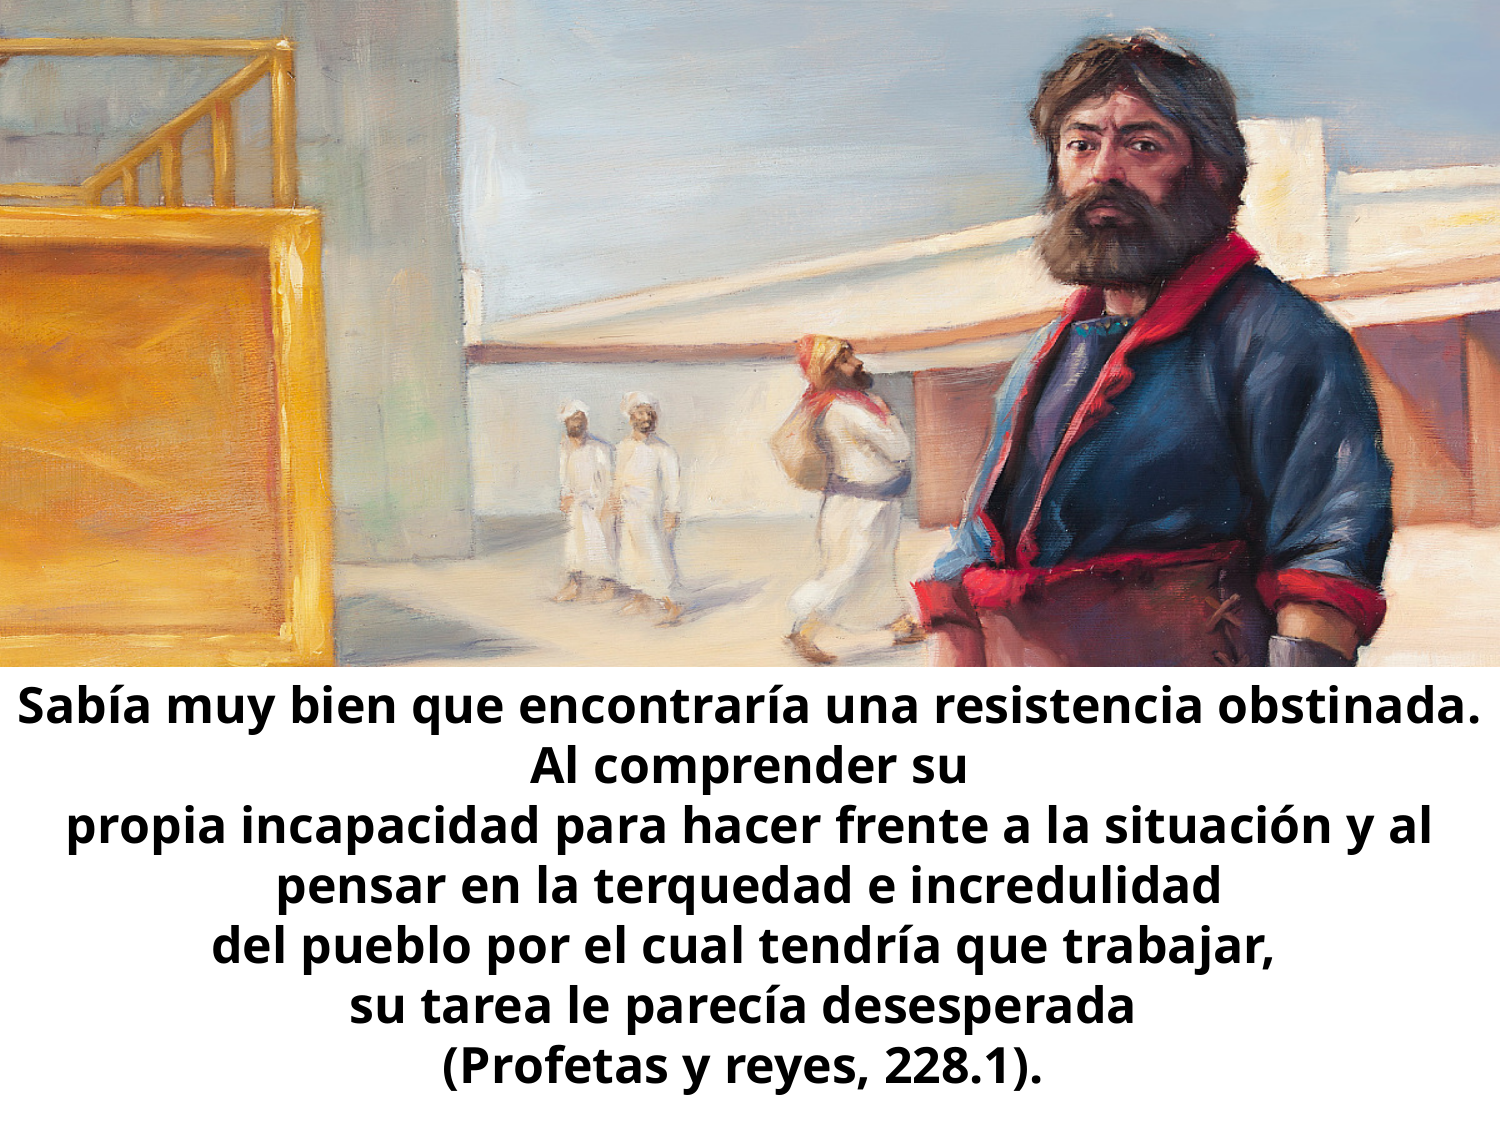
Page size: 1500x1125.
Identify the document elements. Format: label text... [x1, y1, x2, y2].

picture [0, 0, 1500, 667]
text_box Sabía muy bien que encontraría una resistencia obstinada. Al comprender su propia incapacidad para hacer frente a la situación y al pensar en la terquedad e incredulidad del pueblo por el cual tendría que trabajar, su tarea le parecía desesperada (Profetas y reyes, 228.1). [0, 667, 1500, 1102]
